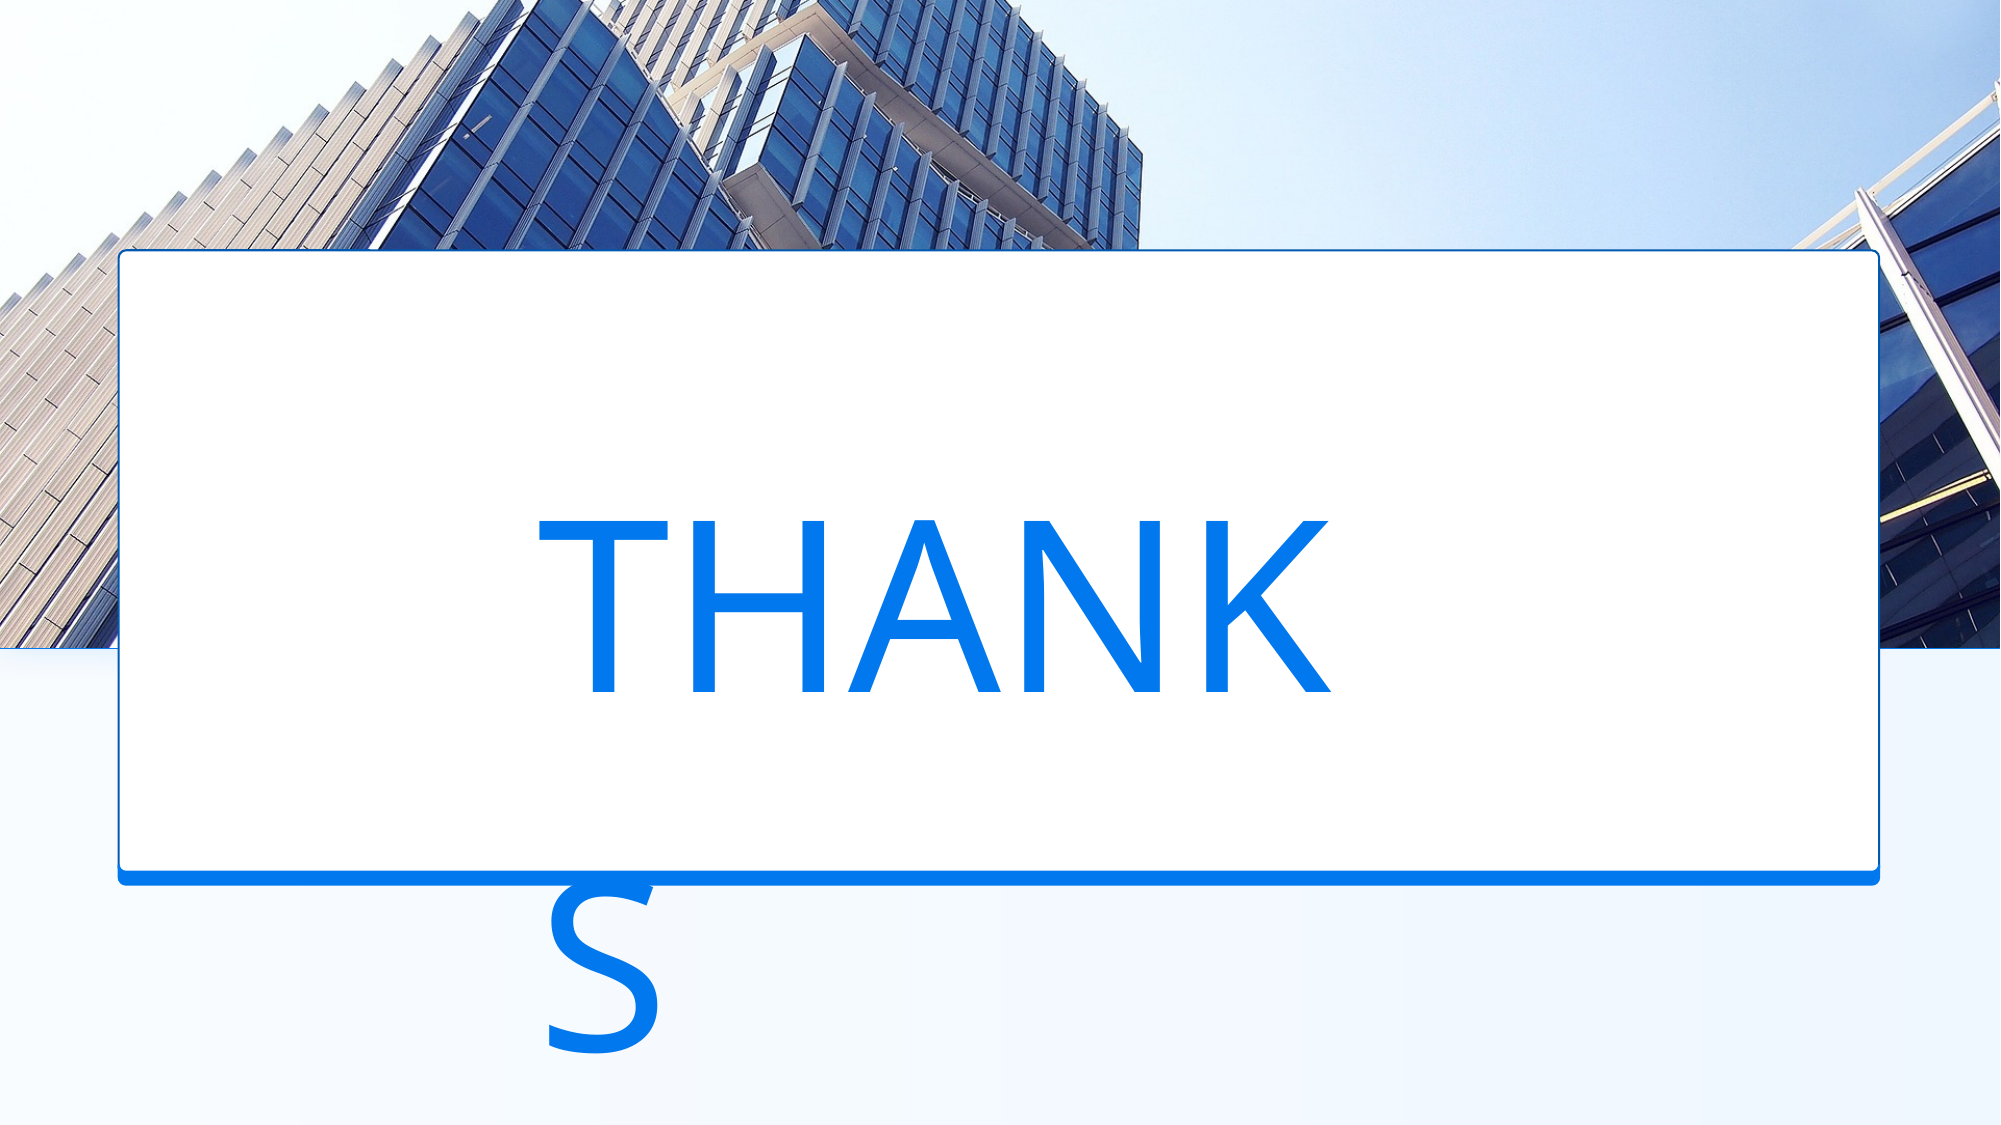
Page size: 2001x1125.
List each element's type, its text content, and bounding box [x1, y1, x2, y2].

text_box [117, 864, 1881, 886]
picture [0, 0, 2000, 648]
text_box [117, 648, 1881, 870]
text_box THANKS [522, 648, 1478, 752]
